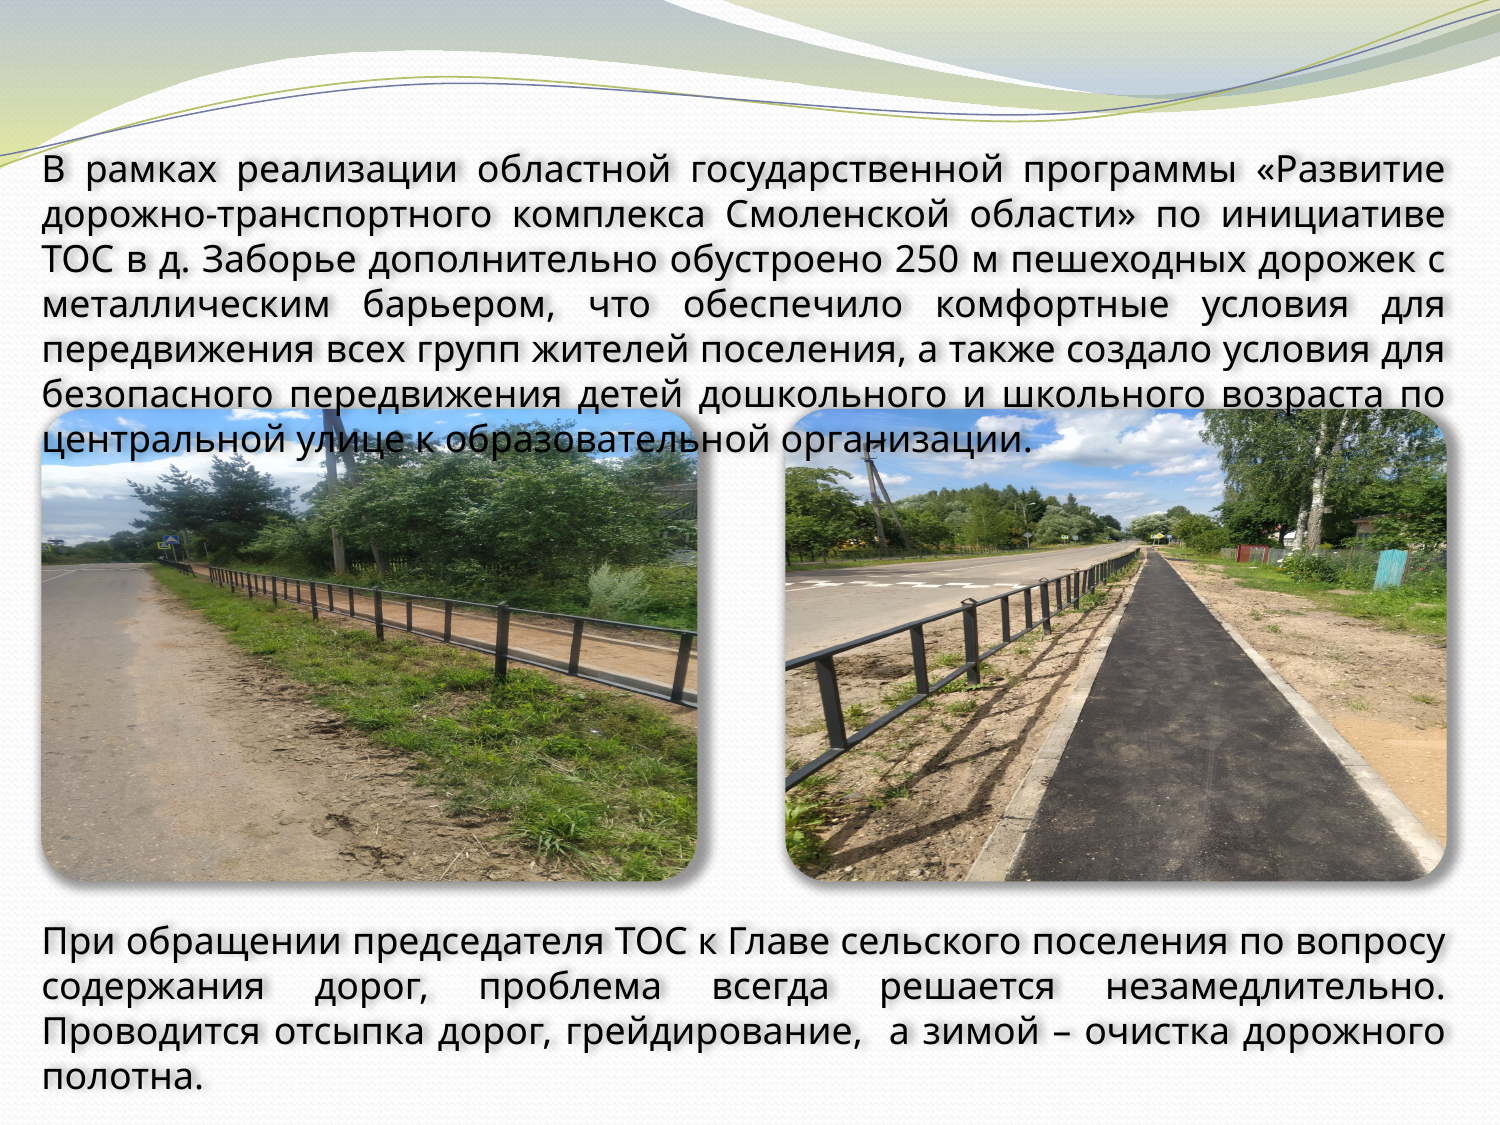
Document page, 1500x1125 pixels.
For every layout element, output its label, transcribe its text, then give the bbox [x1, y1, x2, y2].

picture [41, 408, 698, 882]
picture [785, 408, 1447, 882]
text_box При обращении председателя ТОС к Главе сельского поселения по вопросу содержания дорог, проблема всегда решается незамедлительно. Проводится отсыпка дорог, грейдирование, а зимой – очистка дорожного полотна. [41, 916, 1447, 1097]
text_box В рамках реализации областной государственной программы «Развитие дорожно-транспортного комплекса Смоленской области» по инициативе ТОС в д. Заборье дополнительно обустроено 250 м пешеходных дорожек с металлическим барьером, что обеспечило комфортные условия для передвижения всех групп жителей поселения, а также создало условия для безопасного передвижения детей дошкольного и школьного возраста по центральной улице к образовательной организации. [41, 137, 1447, 408]
